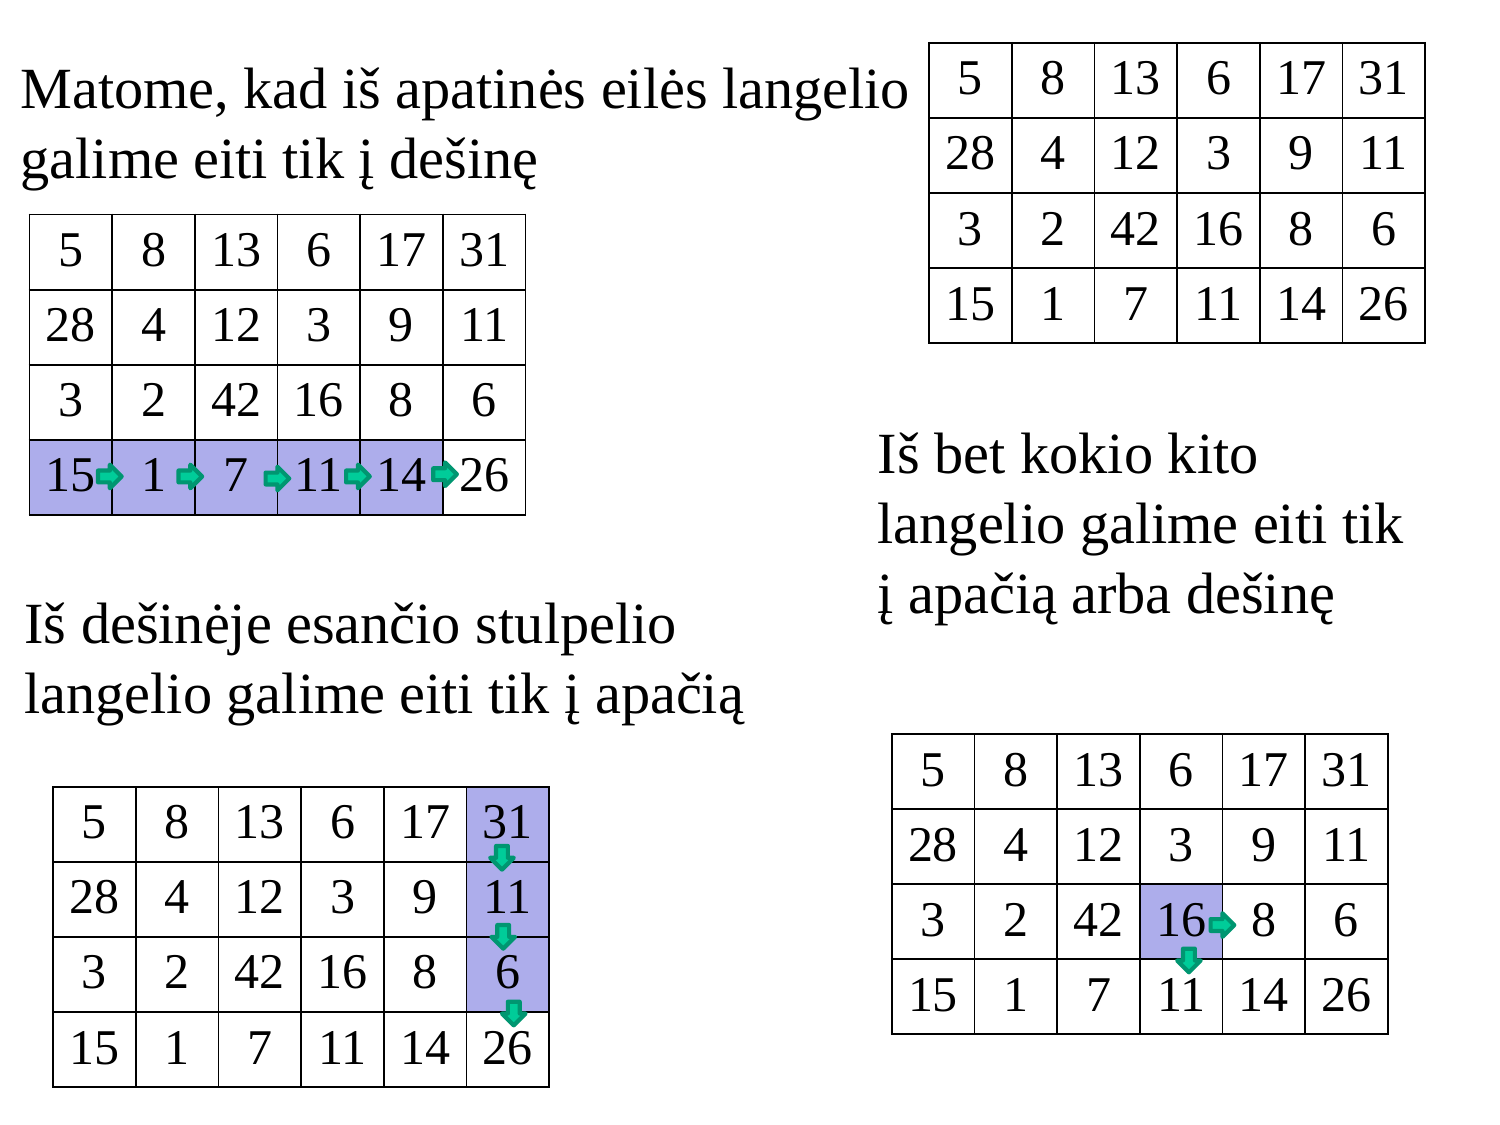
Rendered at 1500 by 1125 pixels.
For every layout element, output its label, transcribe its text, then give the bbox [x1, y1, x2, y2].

table_header 13 [196, 215, 277, 289]
table_cell 7 [1058, 960, 1139, 1033]
table_header 31 [444, 215, 525, 289]
table_cell 42 [1095, 194, 1176, 267]
table_cell 2 [137, 938, 218, 1011]
text_box [1175, 946, 1203, 975]
text_box [488, 843, 516, 872]
text_box [95, 462, 124, 491]
table_cell 16 [1178, 194, 1259, 267]
table_cell 3 [930, 194, 1011, 267]
table_cell 6 [1343, 194, 1424, 267]
text_box [344, 462, 372, 491]
table_cell 12 [1058, 810, 1139, 883]
table_cell 7 [1095, 269, 1176, 342]
table_cell 42 [219, 938, 300, 1011]
table_header 13 [1095, 44, 1176, 117]
text_box [489, 922, 517, 951]
table_cell 12 [219, 863, 300, 936]
table_cell 1 [975, 960, 1056, 1033]
table_cell 9 [361, 291, 442, 364]
table_header 31 [1343, 44, 1424, 117]
table_header 8 [113, 215, 194, 289]
table_cell 4 [137, 863, 218, 936]
table_cell 16 [1141, 885, 1222, 958]
table_cell 3 [893, 885, 974, 958]
table_header 5 [930, 44, 1011, 117]
table_header 17 [361, 215, 442, 289]
table_cell 2 [975, 885, 1056, 958]
table_cell 3 [278, 291, 359, 364]
table_cell 14 [1261, 269, 1342, 342]
table_header 8 [975, 735, 1056, 808]
table_header 13 [219, 788, 300, 861]
table_cell 14 [361, 441, 442, 514]
table_cell 16 [302, 938, 383, 1011]
table_cell 11 [1306, 810, 1387, 883]
table_header 17 [1223, 735, 1304, 808]
table_header 13 [1058, 735, 1139, 808]
text_box [176, 462, 205, 491]
table_cell 28 [930, 119, 1011, 192]
table_cell 28 [54, 863, 135, 936]
text_box [1208, 911, 1237, 939]
text_box [431, 460, 459, 488]
table_cell 8 [361, 366, 442, 439]
table_cell 15 [930, 269, 1011, 342]
table_cell 3 [302, 863, 383, 936]
text_box Matome, kad iš apatinės eilės langelio galime eiti tik į dešinę [5, 42, 928, 198]
table_header 6 [278, 215, 359, 289]
table_cell 11 [1141, 960, 1222, 1033]
table_cell 2 [113, 366, 194, 439]
table_header 8 [1013, 44, 1094, 117]
table_cell 4 [1013, 119, 1094, 192]
table_cell 4 [113, 291, 194, 364]
table_cell 26 [467, 1013, 548, 1086]
table_cell 15 [30, 441, 111, 514]
table_cell 15 [54, 1013, 135, 1086]
text_box [263, 464, 292, 493]
table_cell 26 [444, 441, 525, 514]
table_cell 16 [278, 366, 359, 439]
table_cell 8 [1261, 194, 1342, 267]
table_cell 11 [444, 291, 525, 364]
table_cell 8 [1223, 885, 1304, 958]
text_box Iš bet kokio kito langelio galime eiti tik į apačią arba dešinę [862, 407, 1447, 633]
table_header 31 [1306, 735, 1387, 808]
table_header 6 [302, 788, 383, 861]
table_cell 7 [196, 441, 277, 514]
table_cell 4 [975, 810, 1056, 883]
table_header 5 [54, 788, 135, 861]
table_header 6 [1178, 44, 1259, 117]
table_cell 6 [1306, 885, 1387, 958]
table_cell 12 [196, 291, 277, 364]
table_cell 26 [1306, 960, 1387, 1033]
table_header 8 [137, 788, 218, 861]
table_cell 1 [137, 1013, 218, 1086]
table_cell 9 [385, 863, 466, 936]
table_cell 9 [1223, 810, 1304, 883]
table_cell 8 [385, 938, 466, 1011]
table_cell 15 [893, 960, 974, 1033]
table_cell 7 [219, 1013, 300, 1086]
table_header 5 [30, 215, 111, 289]
table_header 31 [467, 788, 548, 861]
table_cell 3 [30, 366, 111, 439]
table_cell 28 [893, 810, 974, 883]
table_cell 9 [1261, 119, 1342, 192]
text_box Iš dešinėje esančio stulpelio langelio galime eiti tik į apačią [9, 577, 778, 732]
table_header 5 [893, 735, 974, 808]
table_cell 28 [30, 291, 111, 364]
table_cell 11 [467, 863, 548, 936]
table_cell 42 [196, 366, 277, 439]
table_cell 11 [278, 441, 359, 514]
table_cell 14 [1223, 960, 1304, 1033]
table_header 17 [1261, 44, 1342, 117]
table_cell 14 [385, 1013, 466, 1086]
table_cell 1 [113, 441, 194, 514]
table_cell 42 [1058, 885, 1139, 958]
table_cell 1 [1013, 269, 1094, 342]
table_cell 3 [1178, 119, 1259, 192]
table_cell 11 [1178, 269, 1259, 342]
table_cell 3 [54, 938, 135, 1011]
table_cell 6 [467, 938, 548, 1011]
table_cell 26 [1343, 269, 1424, 342]
table_cell 3 [1141, 810, 1222, 883]
table_cell 11 [1343, 119, 1424, 192]
table_cell 6 [444, 366, 525, 439]
table_header 6 [1141, 735, 1222, 808]
table_cell 2 [1013, 194, 1094, 267]
text_box [500, 999, 528, 1028]
table_cell 11 [302, 1013, 383, 1086]
table_cell 12 [1095, 119, 1176, 192]
table_header 17 [385, 788, 466, 861]
